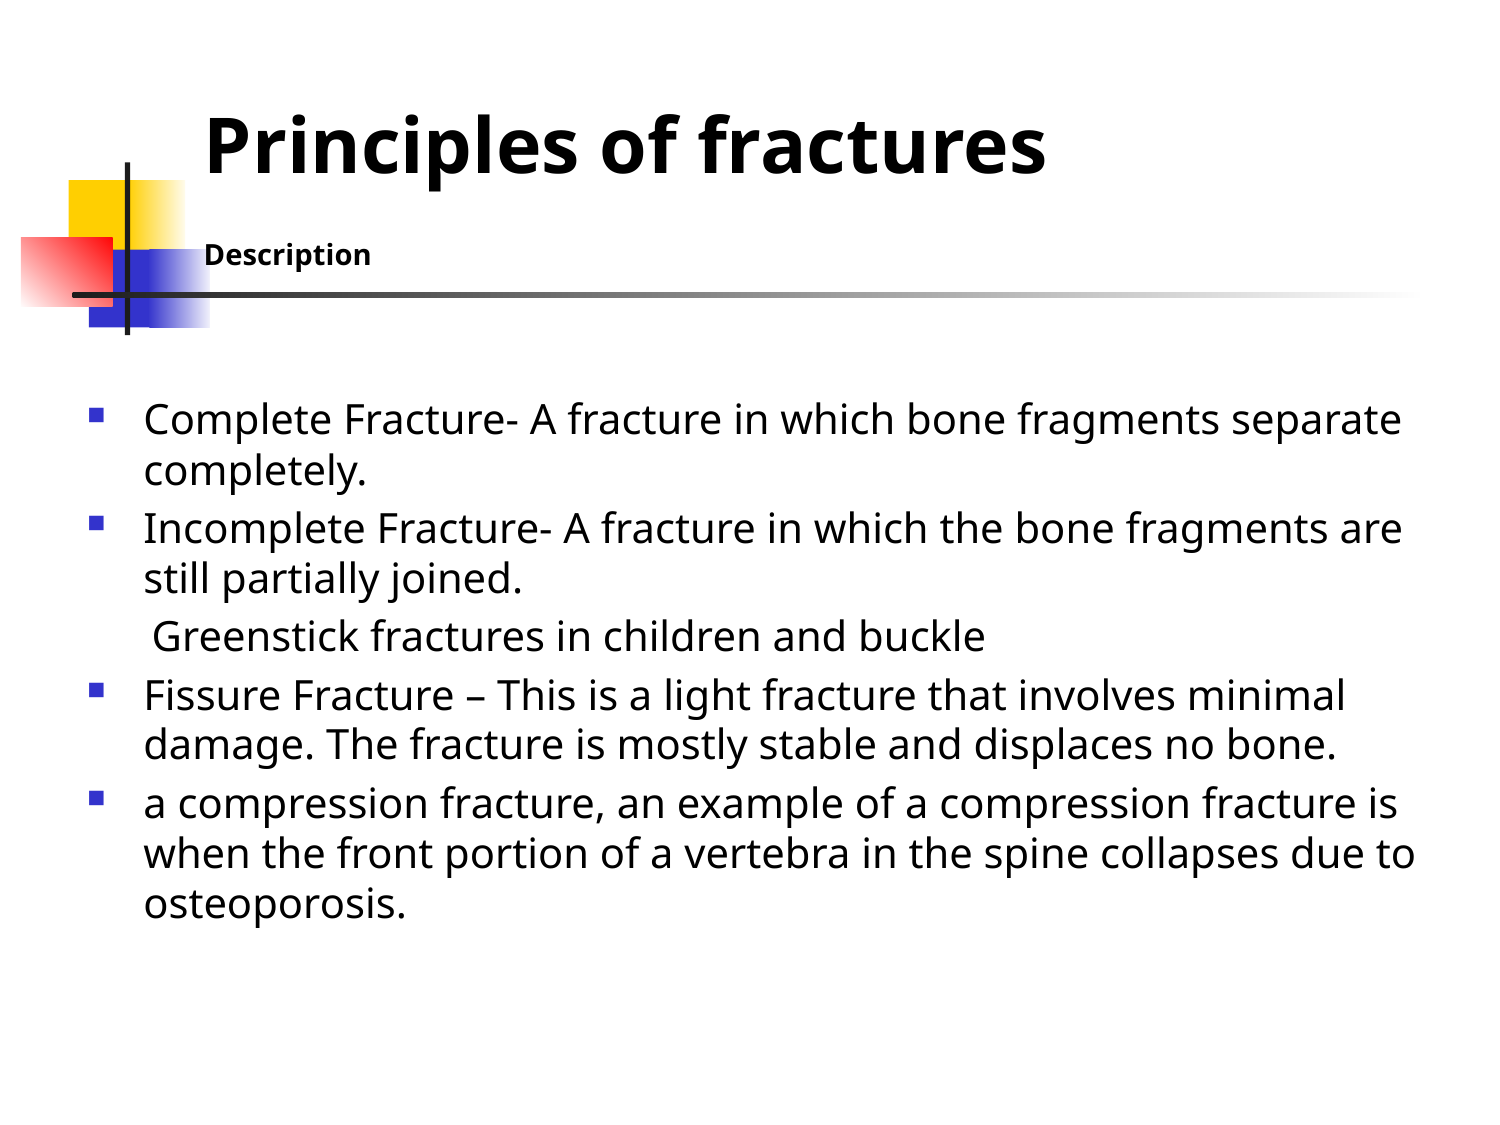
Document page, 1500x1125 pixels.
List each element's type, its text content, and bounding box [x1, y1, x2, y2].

list Complete Fracture- A fracture in which bone fragments separate completely. Incomplete Fracture- A fracture in which the bone fragments are still partially joined. Greenstick fractures in children and buckle Fissure Fracture – This is a light fracture that involves minimal damage. The fracture is mostly stable and displaces no bone. a compression fracture, an example of a compression fracture is when the front portion of a vertebra in the spine collapses due to osteoporosis. [72, 327, 1468, 1003]
title Principles of fractures Description [188, 101, 1468, 289]
